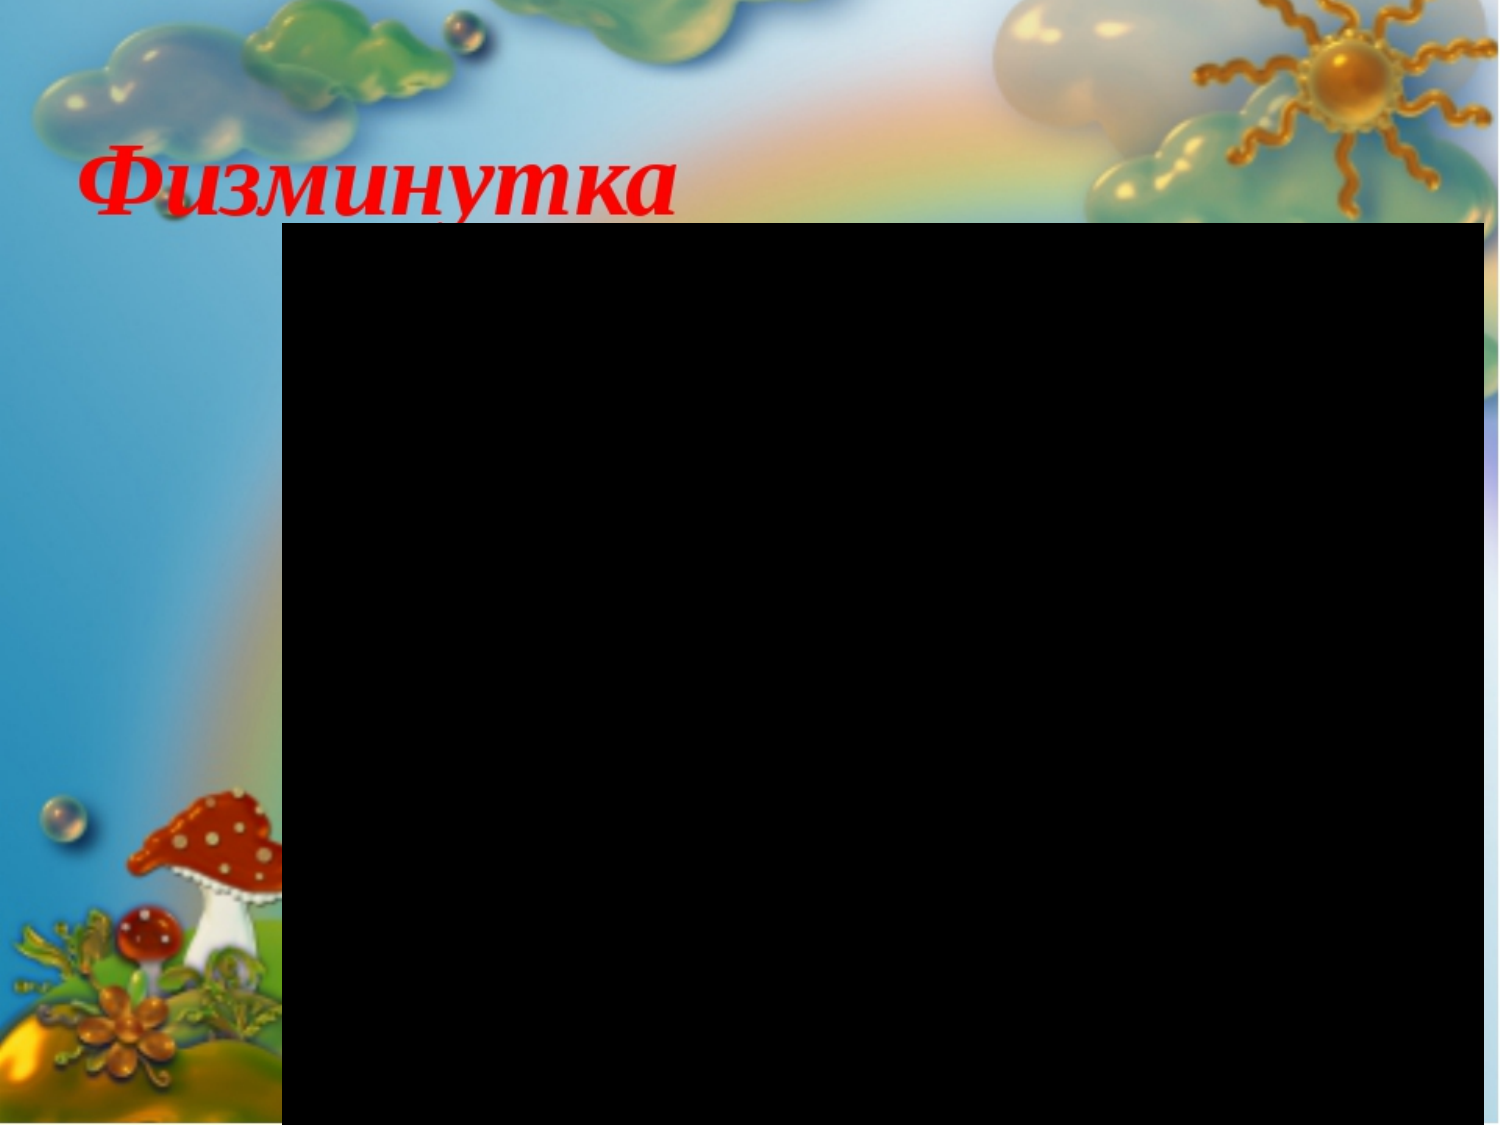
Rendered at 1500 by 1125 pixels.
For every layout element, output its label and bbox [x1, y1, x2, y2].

picture [0, 0, 1500, 1125]
text_box [280, 222, 1485, 1125]
